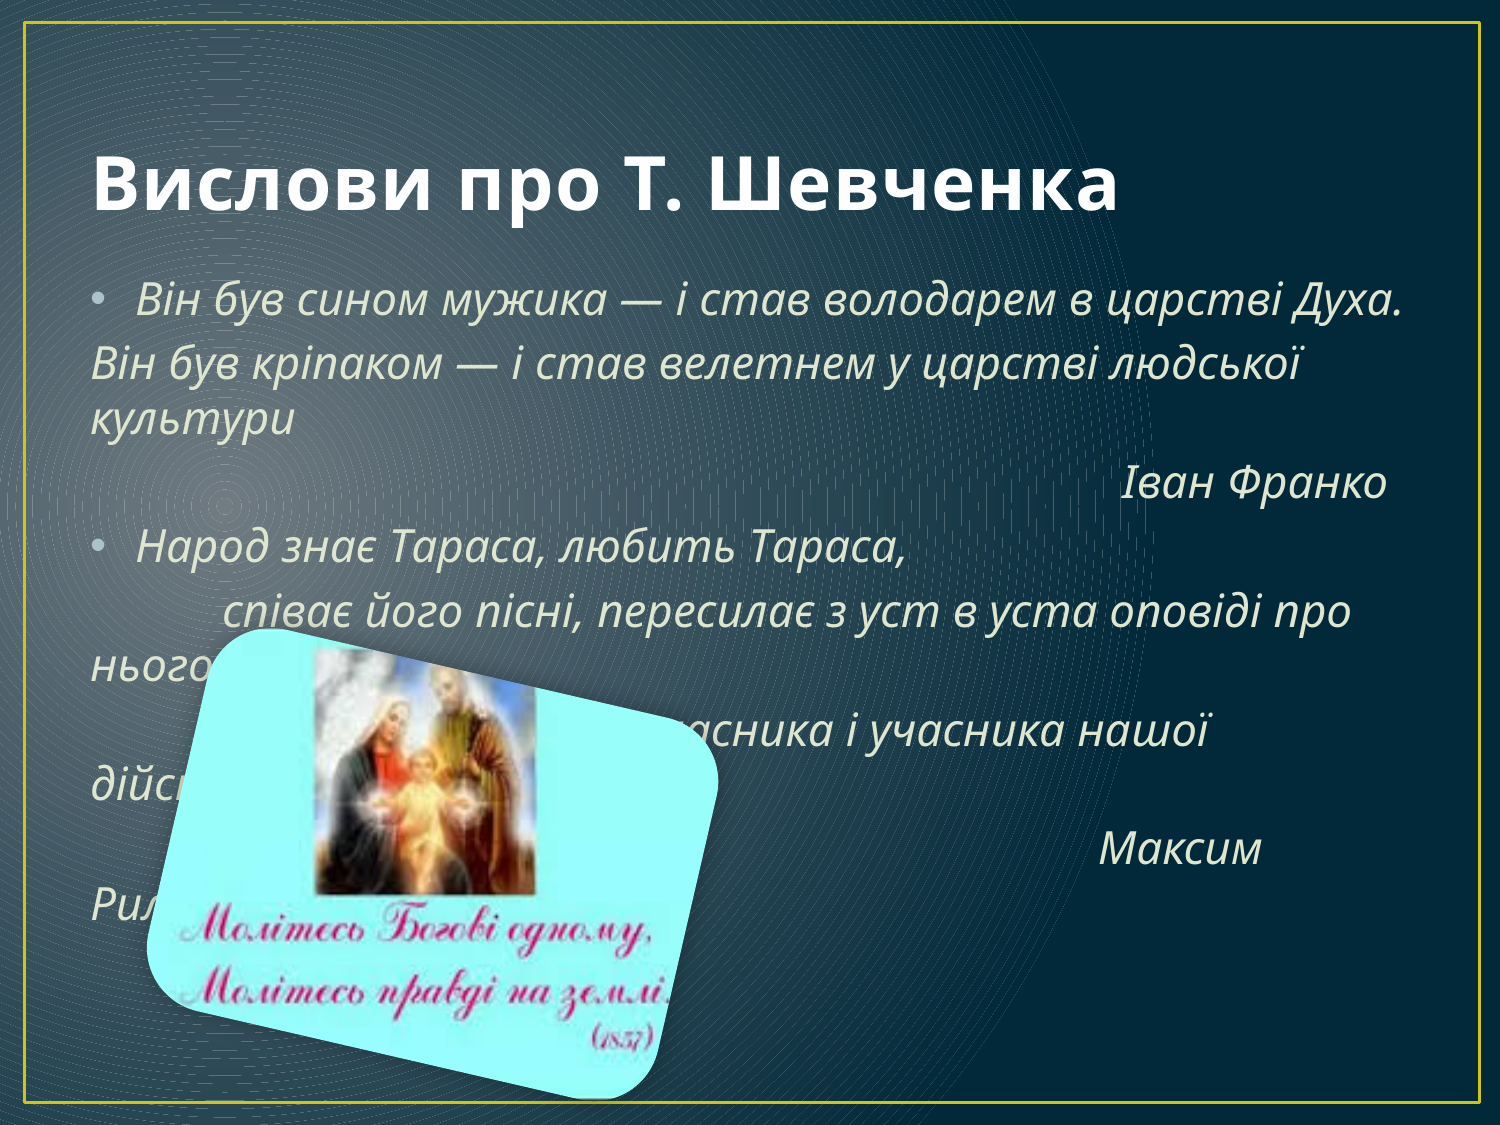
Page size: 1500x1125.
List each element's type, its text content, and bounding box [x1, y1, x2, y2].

title Вислови про Т. Шевченка [75, 45, 1425, 233]
list Він був сином мужика — і став володарем в царстві Духа. Він був кріпаком — і став ве­летнем у царстві людської культури Іван Франко Народ знає Тараса, любить Тараса, співає його пісні, пересилає з уст в уста оповіді про нього, як про живого сучасника і учасника на­шої дійсності. Максим Рильський [75, 262, 1425, 1005]
picture [146, 627, 719, 1102]
